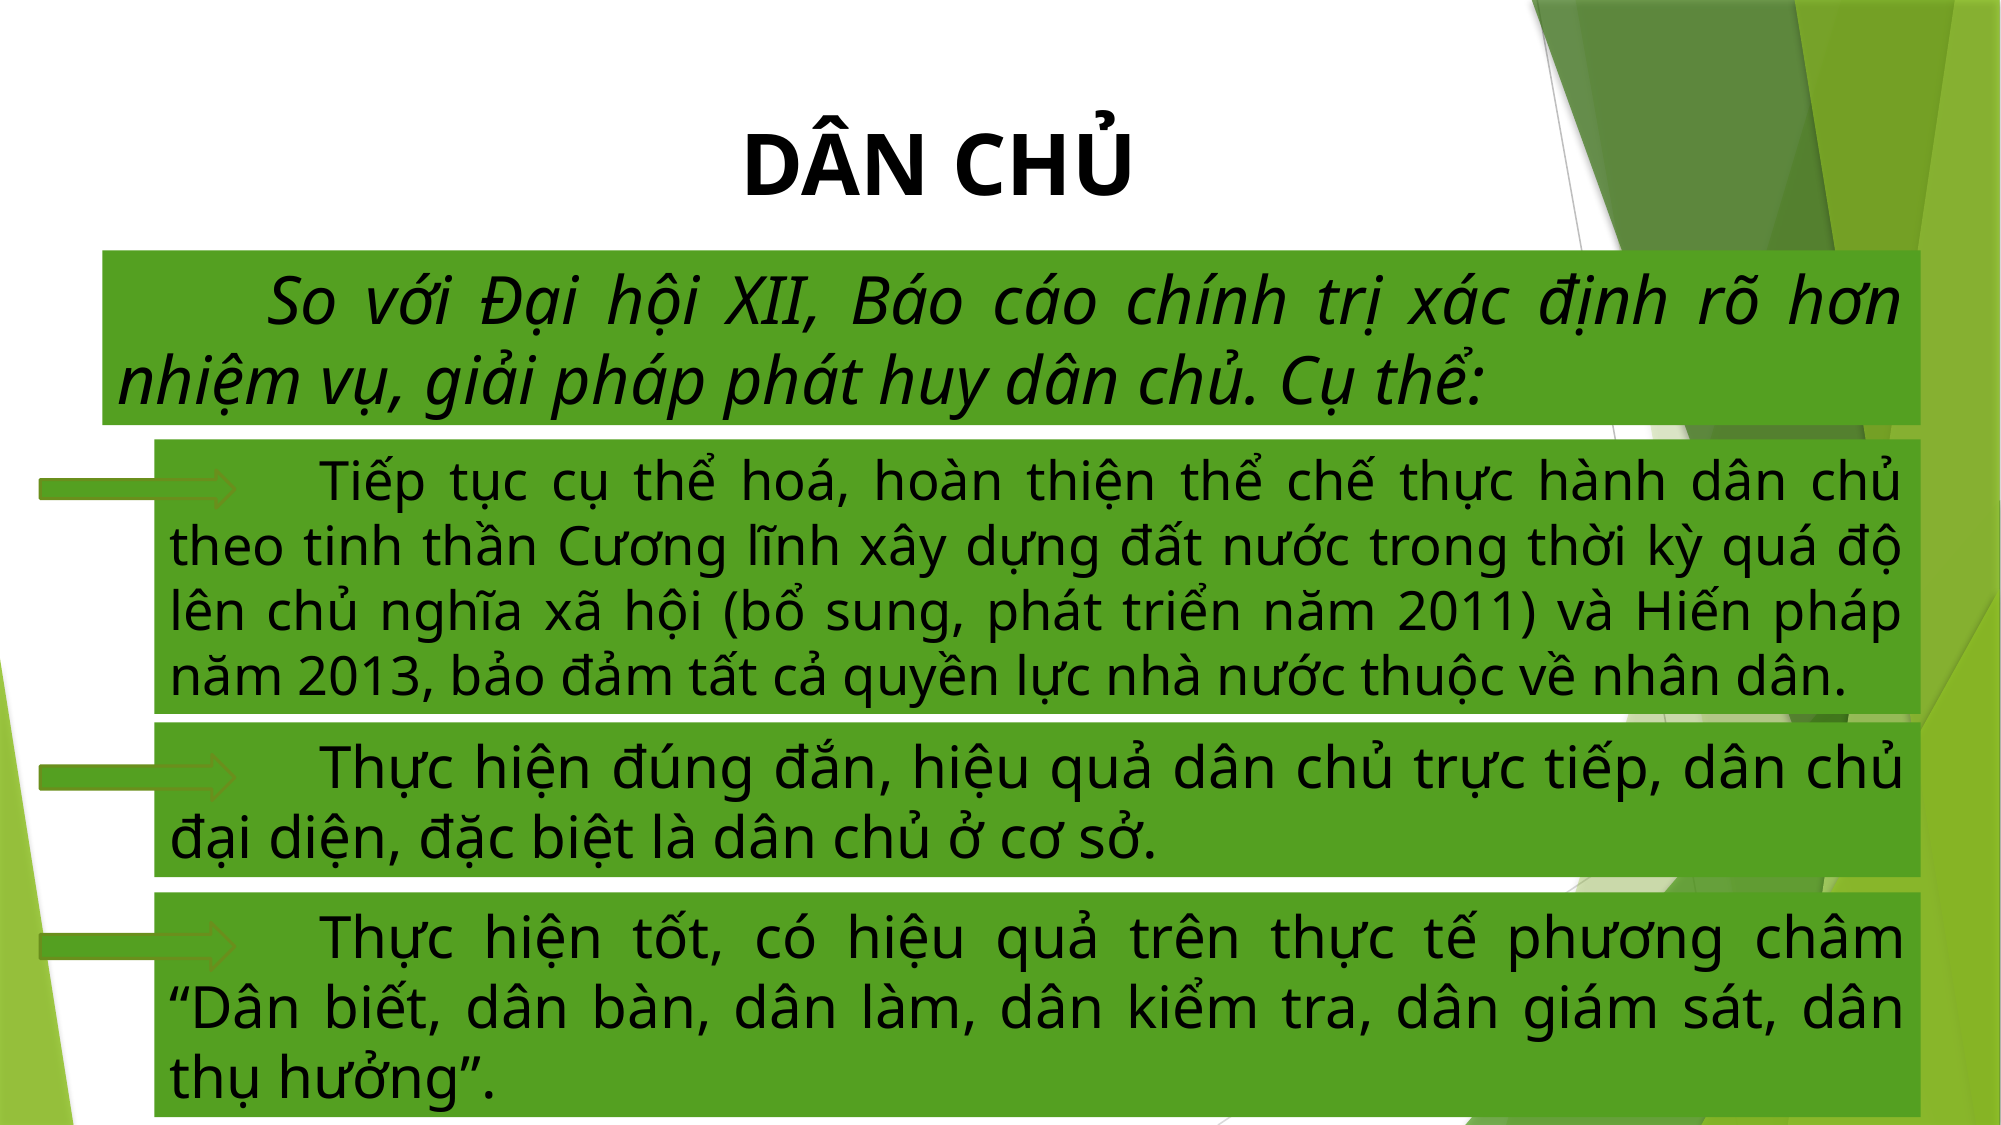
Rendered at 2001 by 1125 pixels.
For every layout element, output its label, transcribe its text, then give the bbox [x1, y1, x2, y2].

text_box [38, 920, 237, 973]
text_box Tiếp tục cụ thể hoá, hoàn thiện thể chế thực hành dân chủ theo tinh thần Cương lĩnh xây dựng đất nước trong thời kỳ quá độ lên chủ nghĩa xã hội (bổ sung, phát triển năm 2011) và Hiến pháp năm 2013, bảo đảm tất cả quyền lực nhà nước thuộc về nhân dân. [154, 439, 1921, 714]
text_box [38, 752, 237, 803]
text_box DÂN CHỦ [102, 85, 1776, 238]
text_box Thực hiện đúng đắn, hiệu quả dân chủ trực tiếp, dân chủ đại diện, đặc biệt là dân chủ ở cơ sở. [154, 722, 1921, 878]
text_box [38, 468, 237, 510]
text_box So với Đại hội XII, Báo cáo chính trị xác định rõ hơn nhiệm vụ, giải pháp phát huy dân chủ. Cụ thể: [102, 250, 1921, 426]
text_box Thực hiện tốt, có hiệu quả trên thực tế phương châm “Dân biết, dân bàn, dân làm, dân kiểm tra, dân giám sát, dân thụ hưởng”. [154, 892, 1921, 1118]
